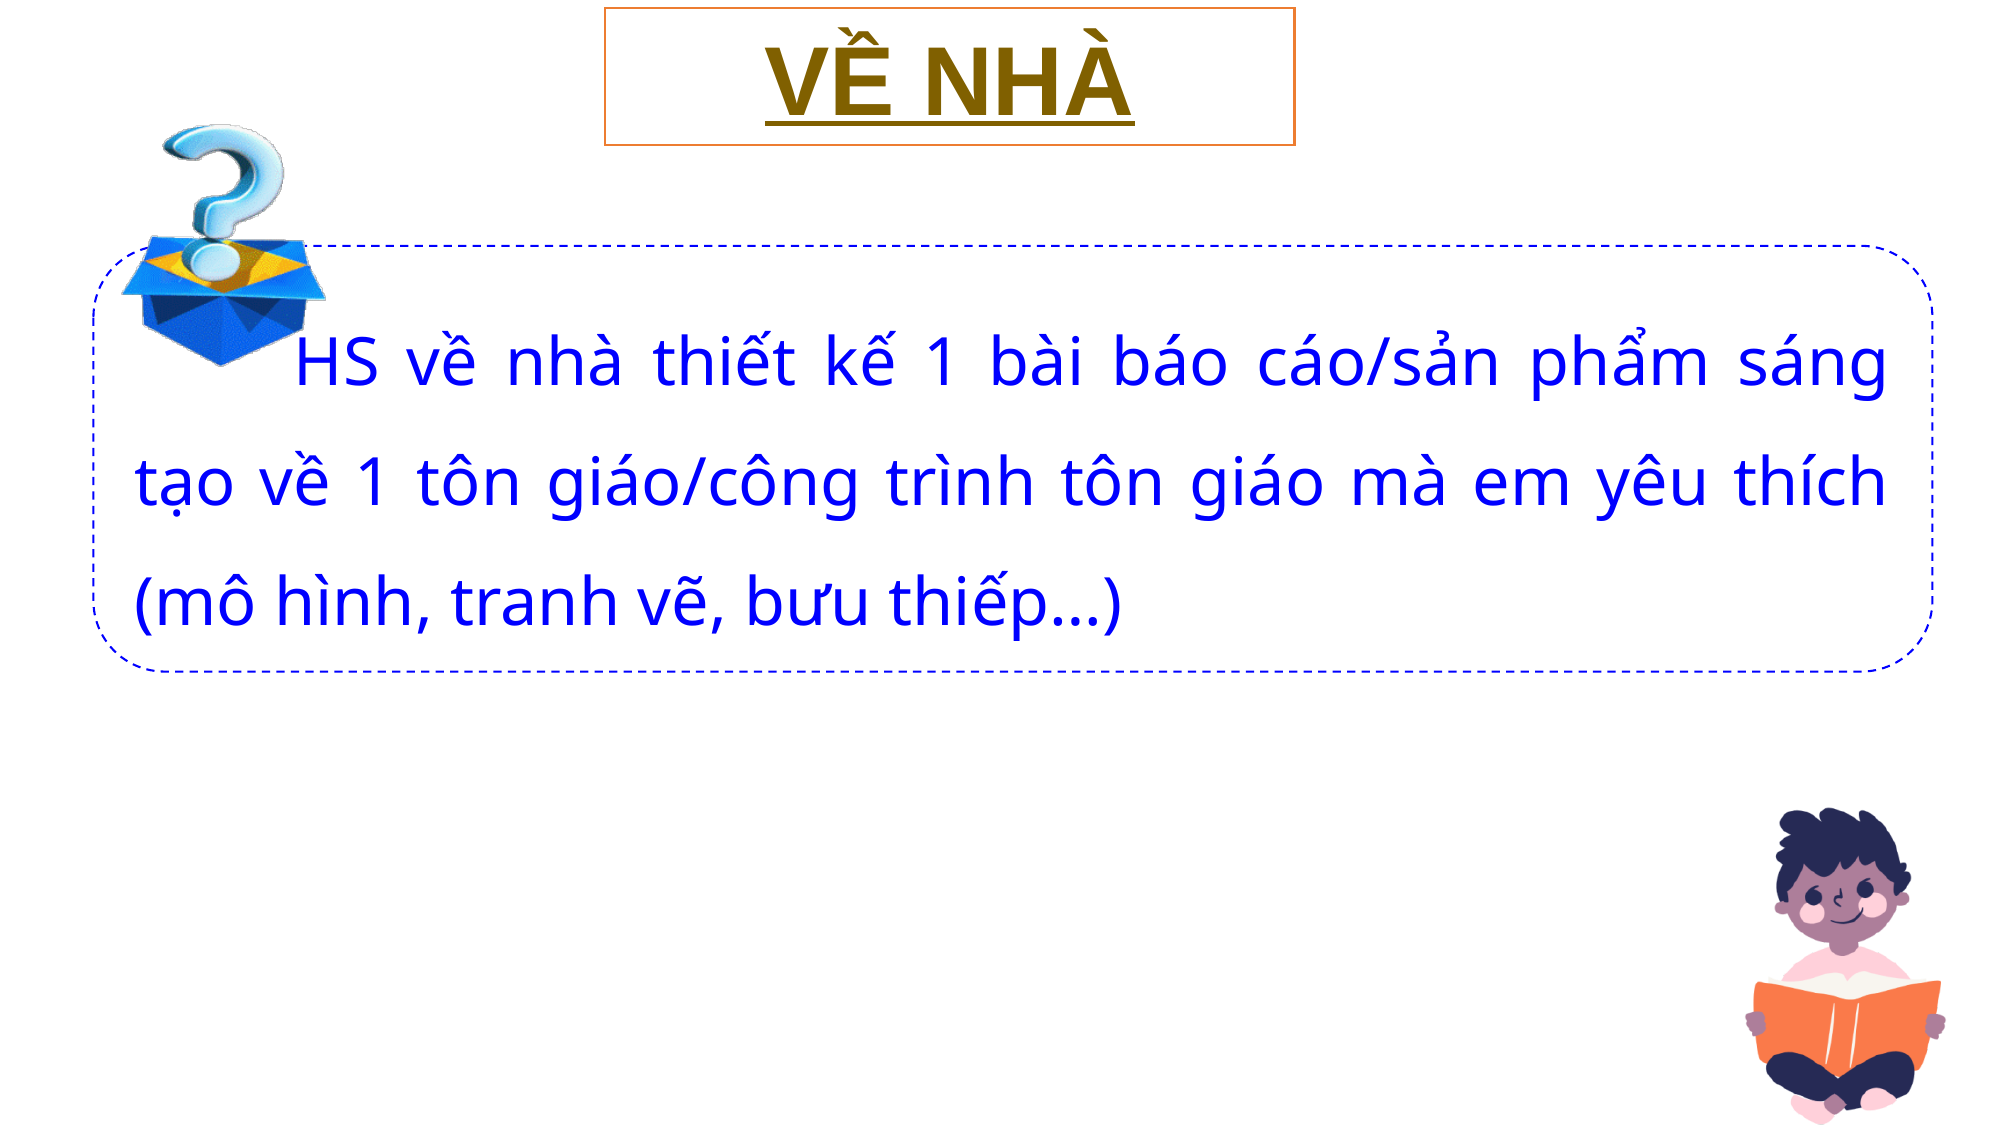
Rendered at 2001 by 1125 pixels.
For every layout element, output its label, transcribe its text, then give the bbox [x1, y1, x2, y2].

picture [80, 119, 356, 370]
text_box VỀ NHÀ [604, 7, 1296, 146]
text_box HS về nhà thiết kế 1 bài báo cáo/sản phẩm sáng tạo về 1 tôn giáo/công trình tôn giáo mà em yêu thích (mô hình, tranh vẽ, bưu thiếp…) [92, 244, 1934, 673]
picture [1742, 801, 1949, 1125]
